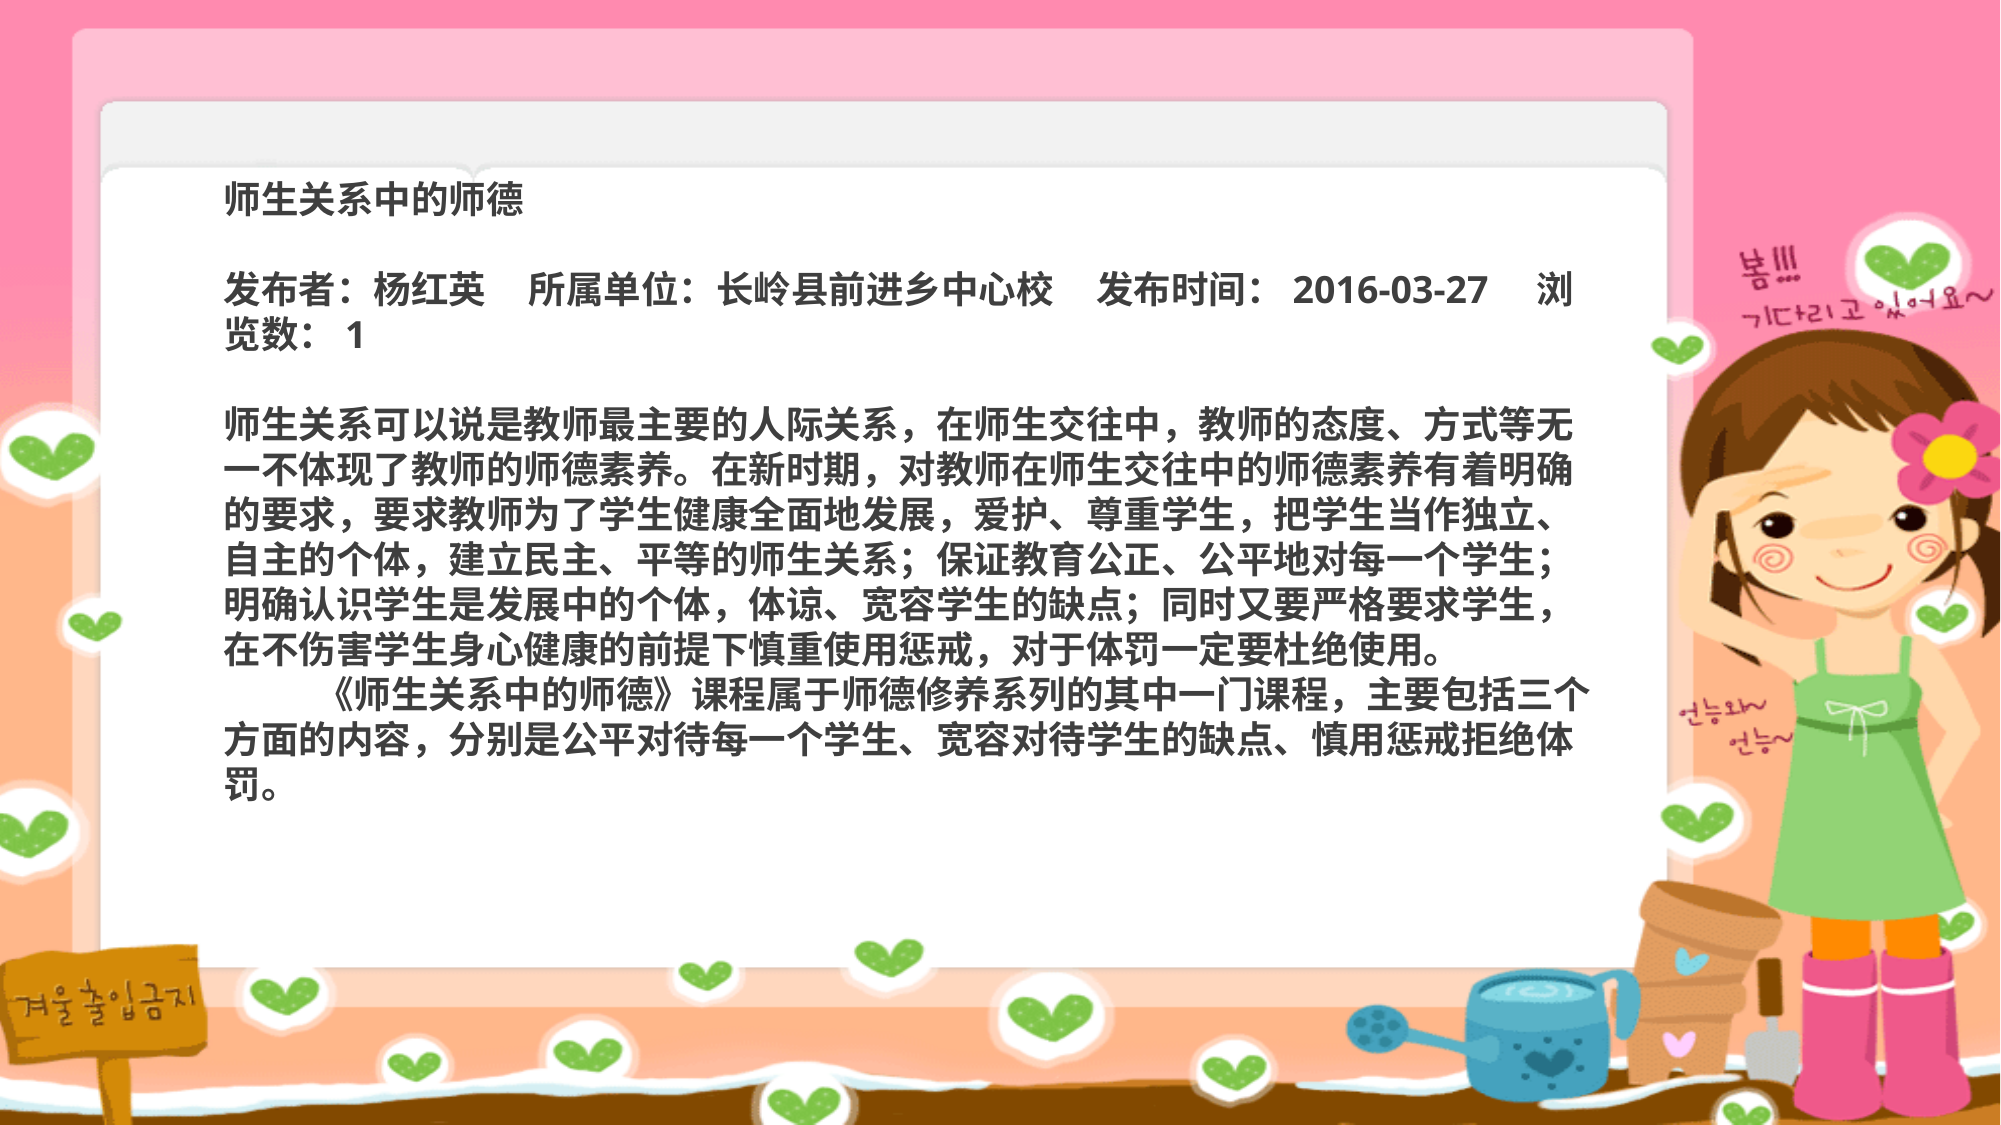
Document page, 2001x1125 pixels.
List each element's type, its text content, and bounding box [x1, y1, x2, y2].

picture [0, 0, 2001, 1125]
text_box 师生关系中的师德 发布者：杨红英 所属单位：长岭县前进乡中心校 发布时间：2016-03-27 浏览数：1 师生关系可以说是教师最主要的人际关系，在师生交往中，教师的态度、方式等无一不体现了教师的师德素养。在新时期，对教师在师生交往中的师德素养有着明确的要求，要求教师为了学生健康全面地发展，爱护、尊重学生，把学生当作独立、自主的个体，建立民主、平等的师生关系；保证教育公正、公平地对每一个学生；明确认识学生是发展中的个体，体谅、宽容学生的缺点；同时又要严格要求学生，在不伤害学生身心健康的前提下慎重使用惩戒，对于体罚一定要杜绝使用。 《师生关系中的师德》课程属于师德修养系列的其中一门课程，主要包括三个方面的内容，分别是公平对待每一个学生、宽容对待学生的缺点、慎用惩戒拒绝体罚。 [208, 168, 1607, 814]
